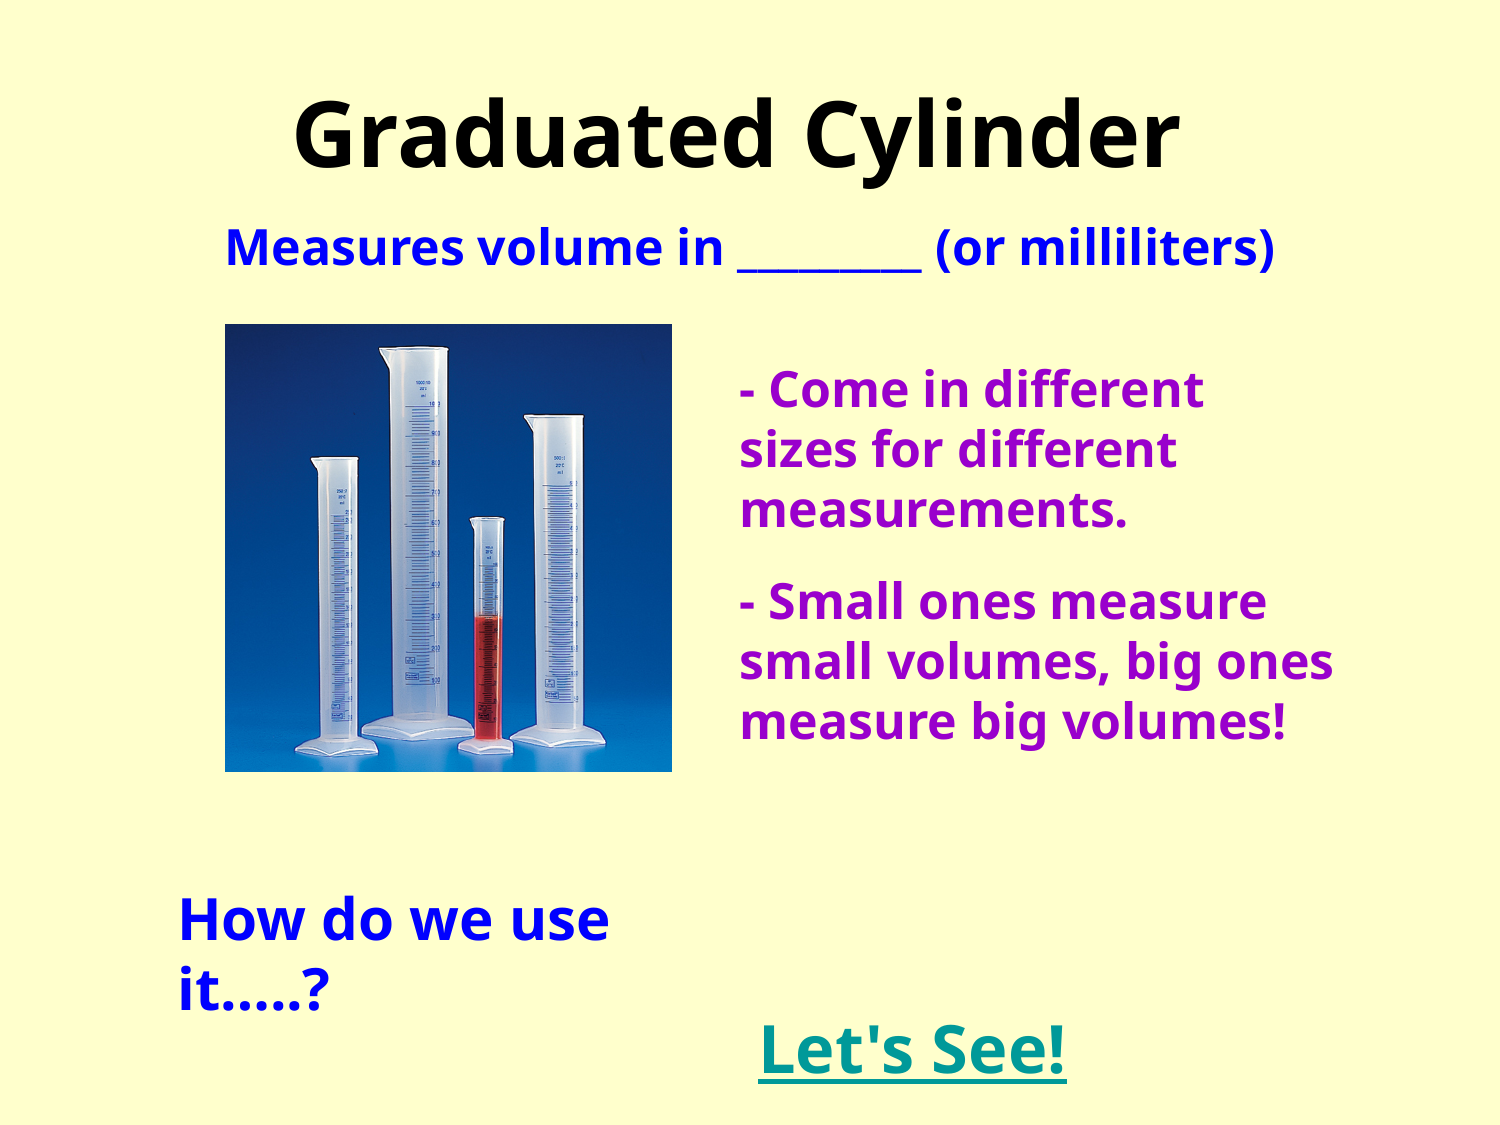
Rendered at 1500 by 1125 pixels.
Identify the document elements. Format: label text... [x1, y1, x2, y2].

text_box Graduated Cylinder [62, 37, 1413, 225]
text_box Let's See! [637, 999, 1188, 1106]
text_box How do we use it…..? [162, 874, 788, 1030]
text_box - Come in different sizes for different measurements. [725, 349, 1288, 545]
text_box - Small ones measure small volumes, big ones measure big volumes! [724, 562, 1400, 758]
picture [224, 324, 672, 772]
text_box Measures volume in _________ (or milliliters) [162, 207, 1338, 283]
